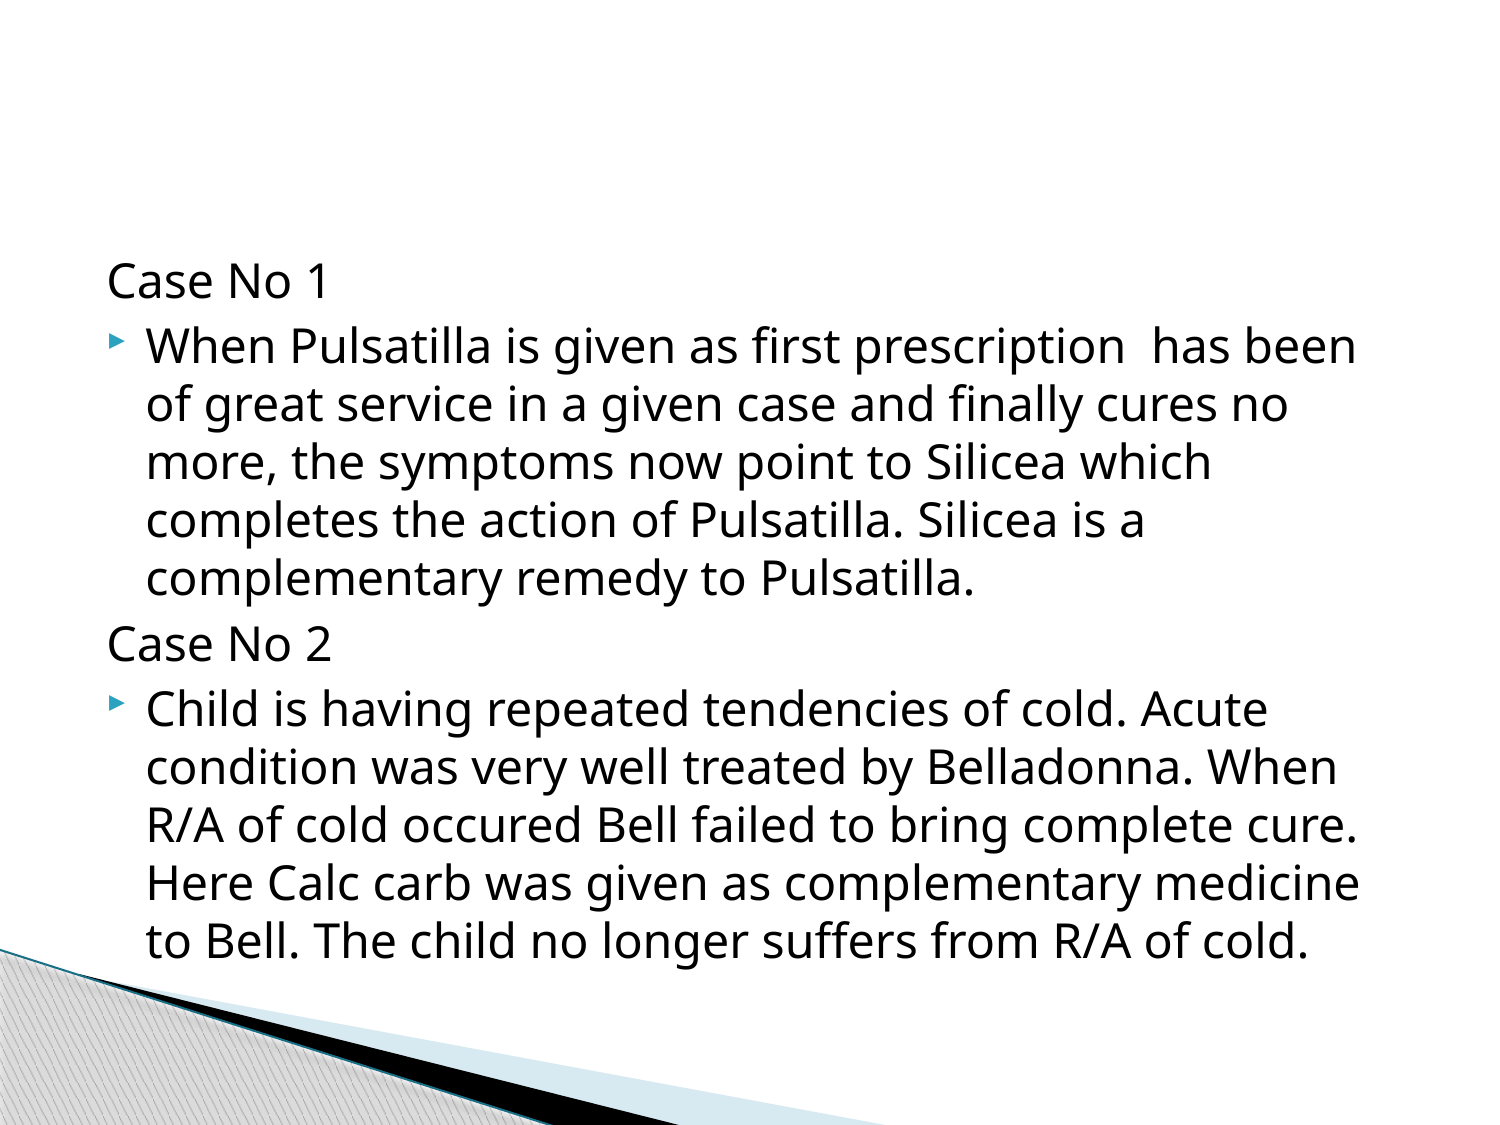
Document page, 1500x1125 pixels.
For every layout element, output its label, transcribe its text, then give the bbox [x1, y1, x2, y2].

list Case No 1 When Pulsatilla is given as first prescription has been of great service in a given case and finally cures no more, the symptoms now point to Silicea which completes the action of Pulsatilla. Silicea is a complementary remedy to Pulsatilla. Case No 2 Child is having repeated tendencies of cold. Acute condition was very well treated by Belladonna. When R/A of cold occured Bell failed to bring complete cure. Here Calc carb was given as complementary medicine to Bell. The child no longer suffers from R/A of cold. [75, 243, 1425, 986]
